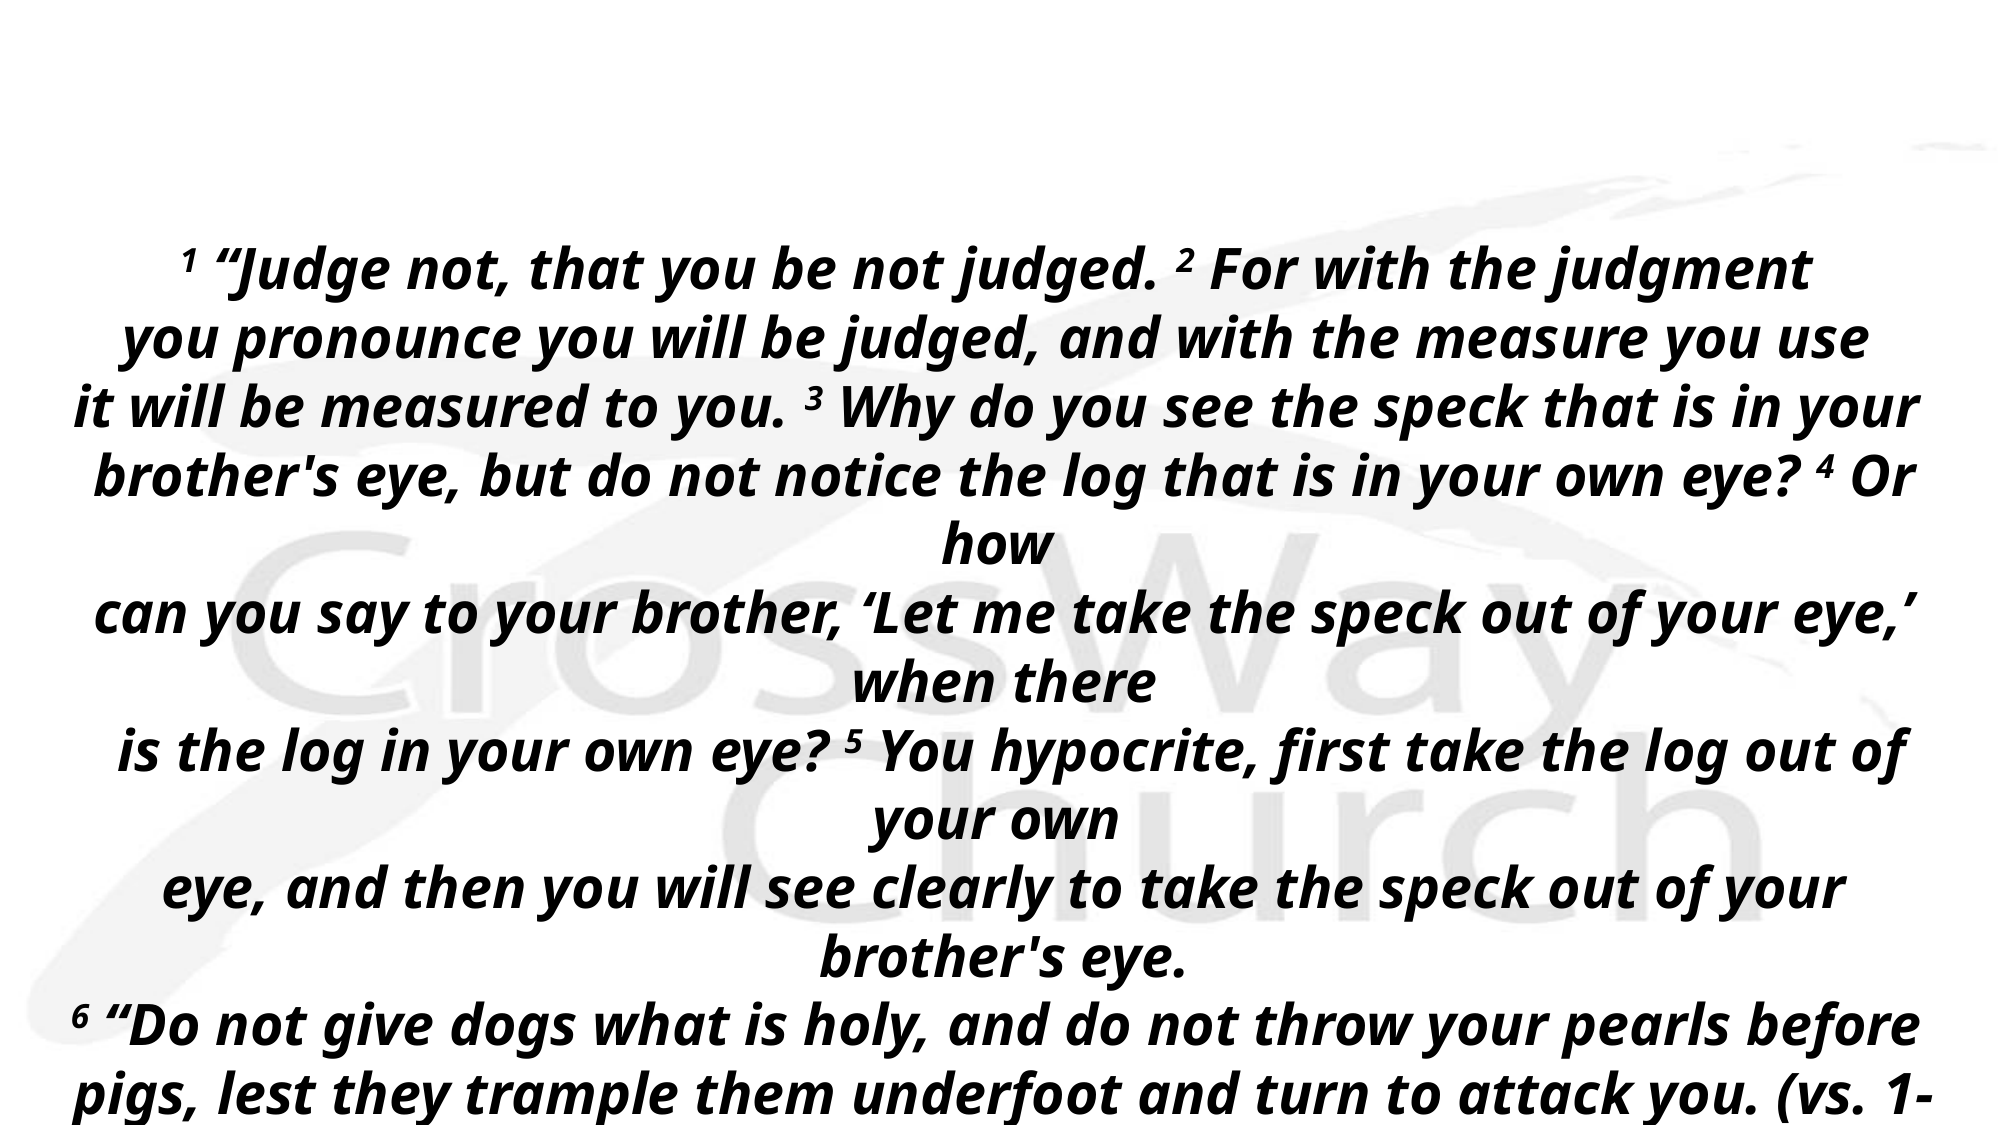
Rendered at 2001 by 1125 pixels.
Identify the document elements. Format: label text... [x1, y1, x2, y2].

picture [0, 0, 2001, 1125]
list 1 “Judge not, that you be not judged. 2 For with the judgment you pronounce you will be judged, and with the measure you use it will be measured to you. 3 Why do you see the speck that is in your brother's eye, but do not notice the log that is in your own eye? 4 Or how can you say to your brother, ‘Let me take the speck out of your eye,’ when there is the log in your own eye? 5 You hypocrite, first take the log out of your own eye, and then you will see clearly to take the speck out of your brother's eye. 6 “Do not give dogs what is holy, and do not throw your pearls before pigs, lest they trample them underfoot and turn to attack you. (vs. 1-6) [24, 224, 1975, 1121]
